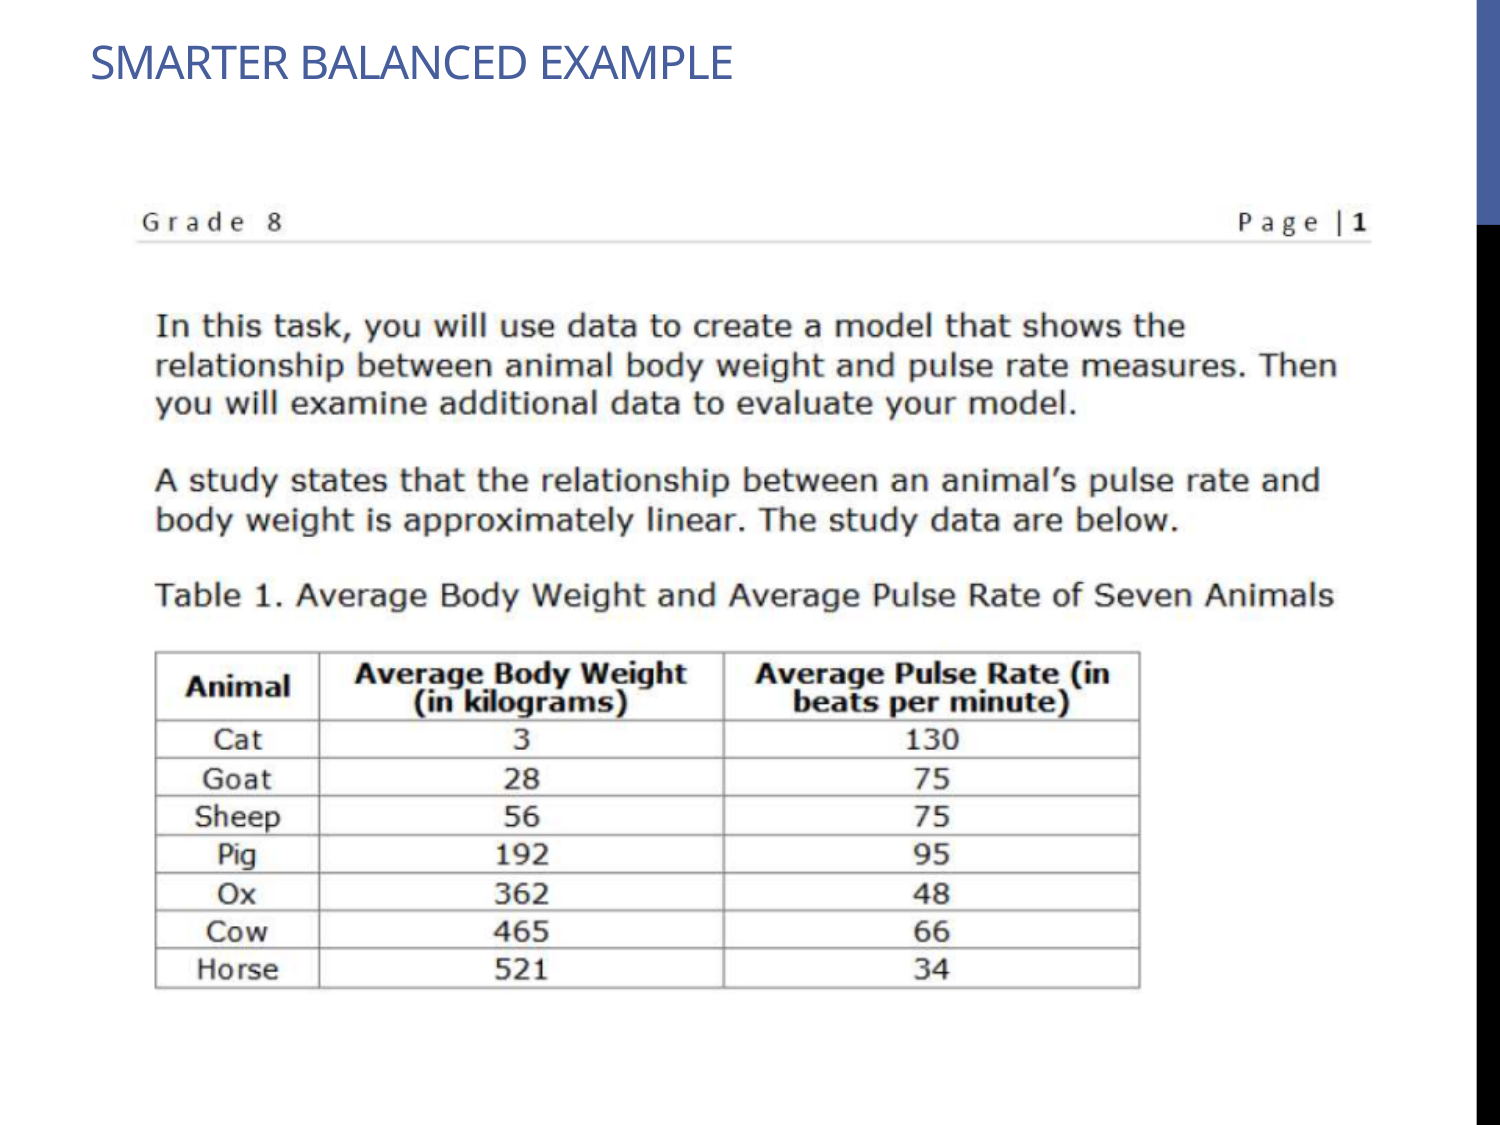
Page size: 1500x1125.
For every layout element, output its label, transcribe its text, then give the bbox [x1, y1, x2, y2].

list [97, 152, 1399, 1031]
title Smarter Balanced Example [75, 25, 1421, 96]
